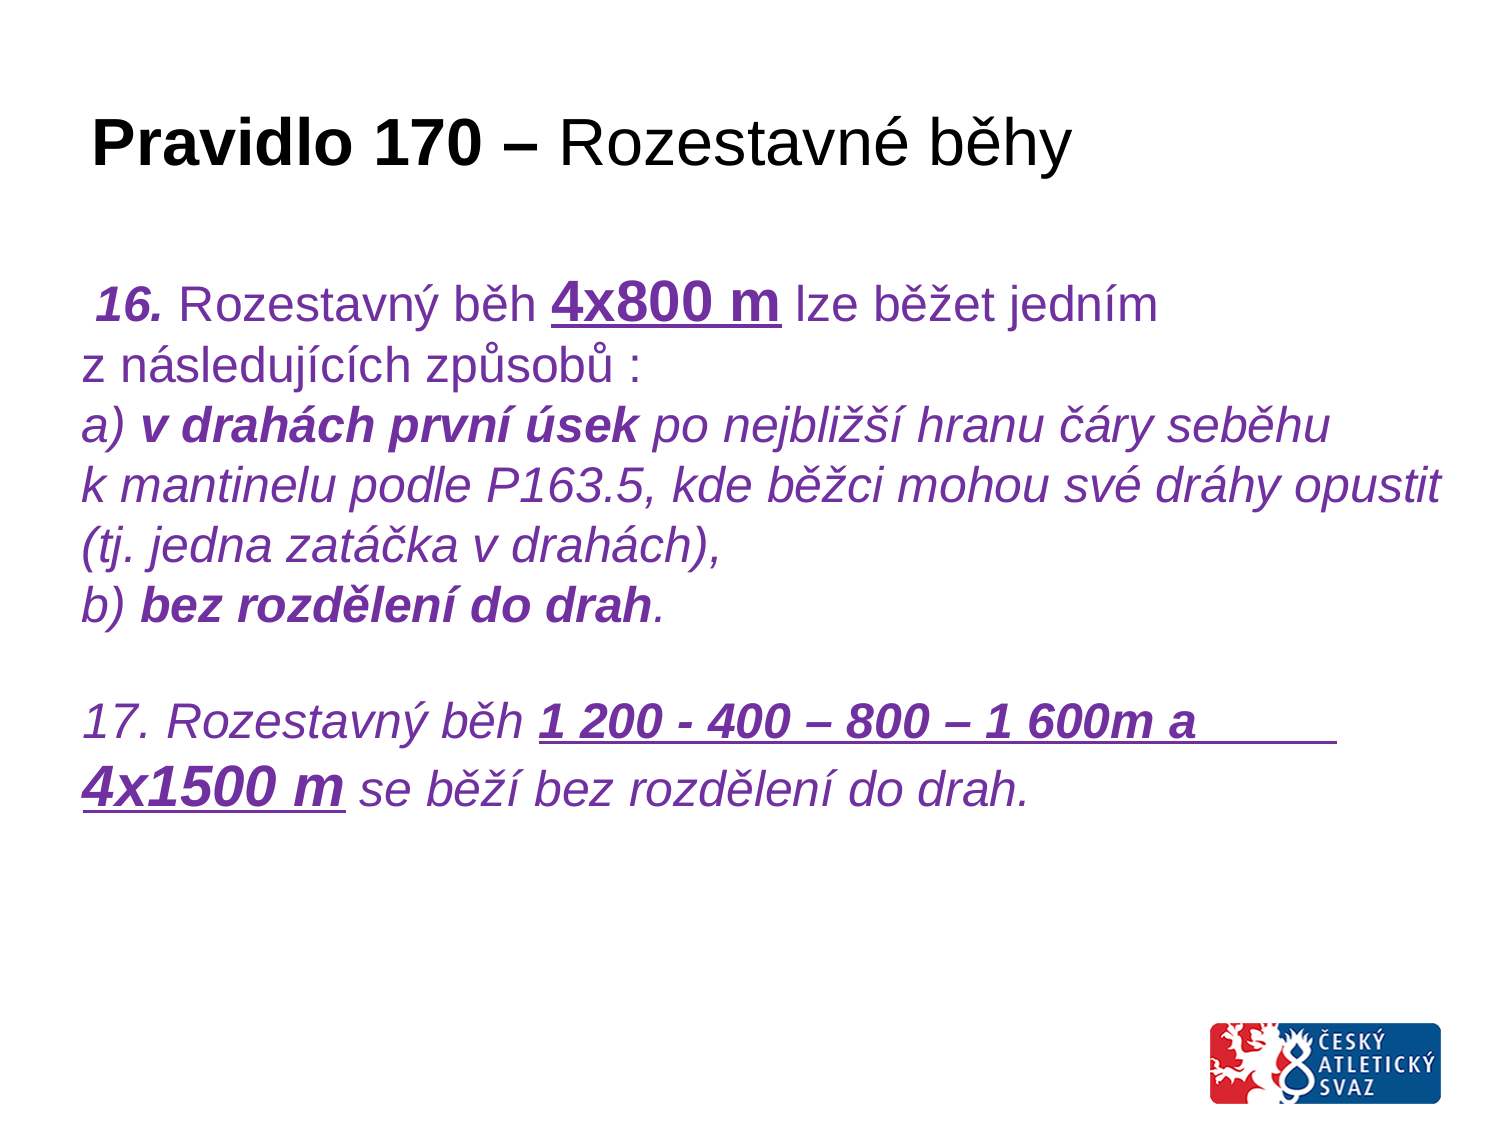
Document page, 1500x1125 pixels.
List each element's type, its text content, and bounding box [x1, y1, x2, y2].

text_box 16. Rozestavný běh 4x800 m lze běžet jedním z následujících způsobů : a) v drahách první úsek po nejbližší hranu čáry seběhu k mantinelu podle P163.5, kde běžci mohou své dráhy opustit (tj. jedna zatáčka v drahách), b) bez rozdělení do drah. [66, 255, 1473, 701]
title Pravidlo 170 – Rozestavné běhy [76, 45, 1388, 233]
picture [1210, 1023, 1441, 1104]
text_box 17. Rozestavný běh 1 200 - 400 – 800 – 1 600m a 4x1500 m se běží bez rozdělení do drah. [67, 680, 1498, 886]
